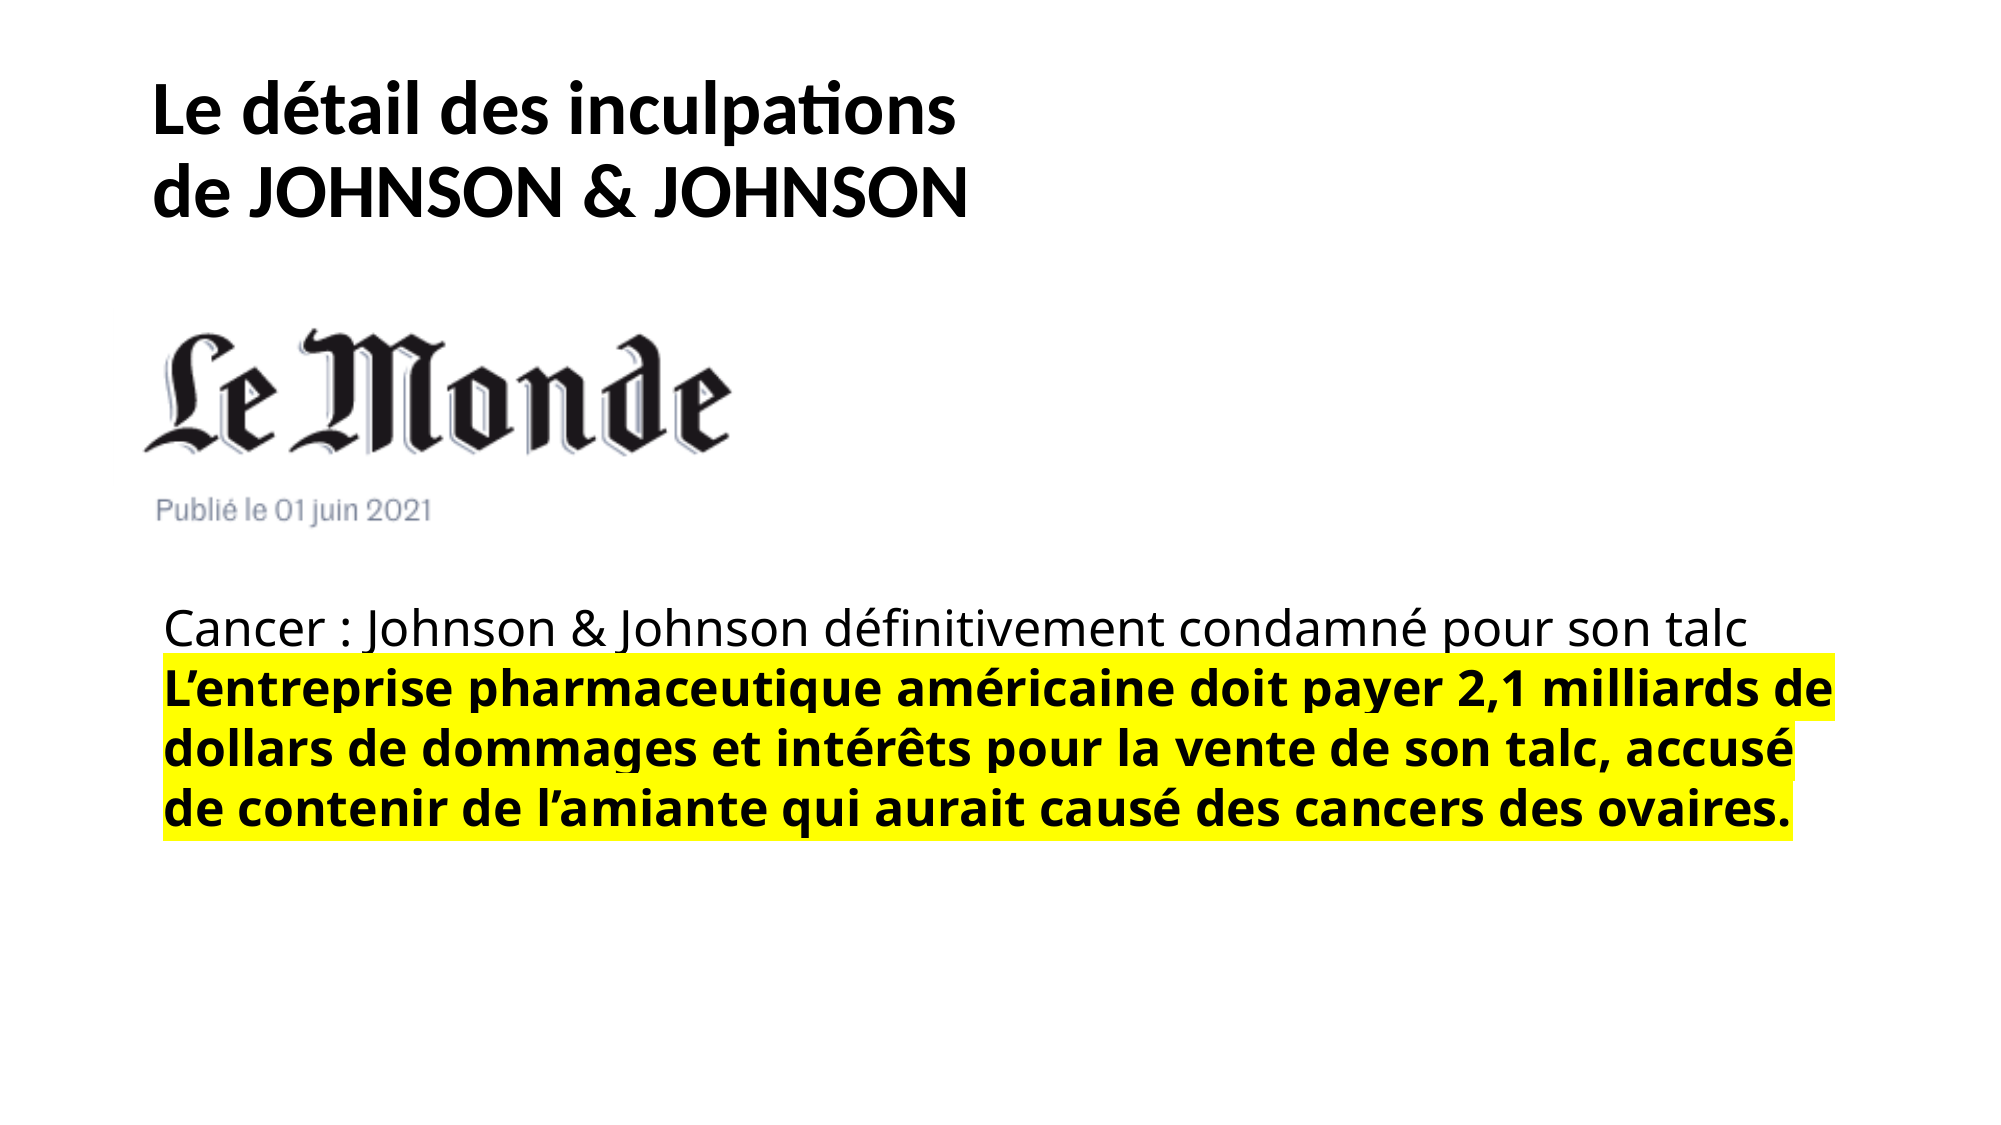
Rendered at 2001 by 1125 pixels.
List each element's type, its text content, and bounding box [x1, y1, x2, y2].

text_box Le détail des inculpations de JOHNSON & JOHNSON [137, 59, 1788, 243]
picture [111, 308, 765, 536]
text_box Cancer : Johnson & Johnson définitivement condamné pour son talc L’entreprise pharmaceutique américaine doit payer 2,1 milliards de dollars de dommages et intérêts pour la vente de son talc, accusé de contenir de l’amiante qui aurait causé des cancers des ovaires. [148, 589, 1879, 844]
